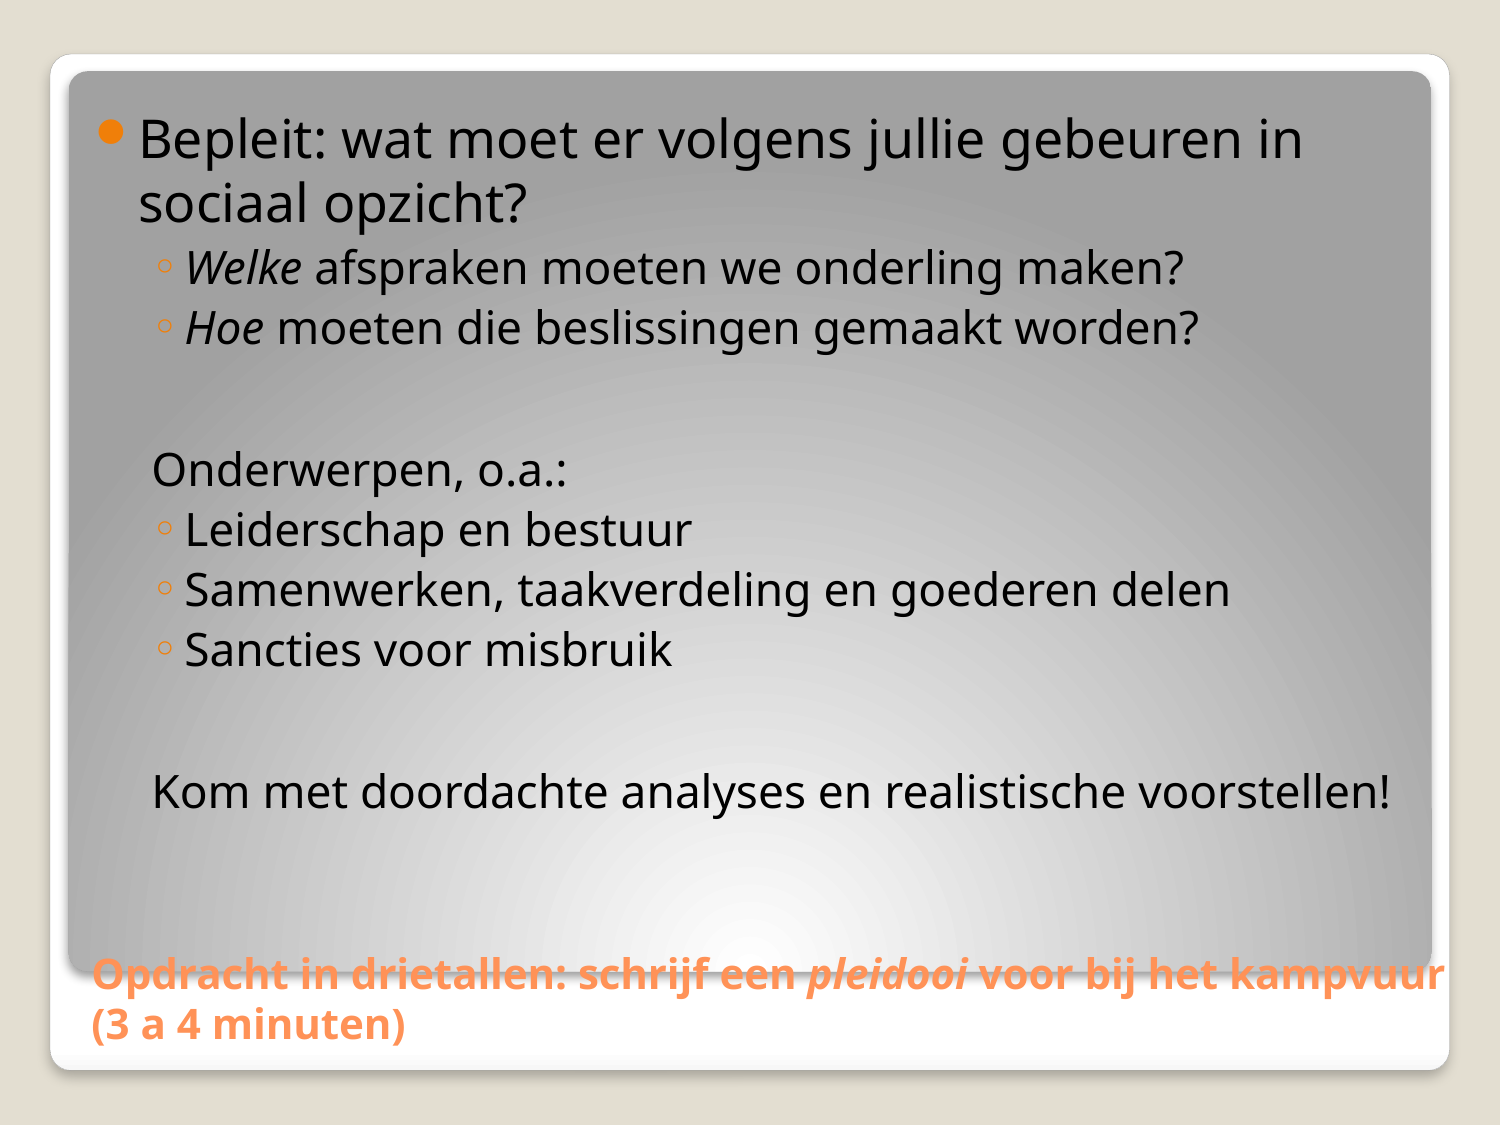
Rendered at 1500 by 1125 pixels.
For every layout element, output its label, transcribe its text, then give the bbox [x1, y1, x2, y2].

list Bepleit: wat moet er volgens jullie gebeuren in sociaal opzicht? Welke afspraken moeten we onderling maken? Hoe moeten die beslissingen gemaakt worden? Onderwerpen, o.a.: Leiderschap en bestuur Samenwerken, taakverdeling en goederen delen Sancties voor misbruik Kom met doordachte analyses en realistische voorstellen! [64, 90, 1443, 835]
title Opdracht in drietallen: schrijf een pleidooi voor bij het kampvuur (3 a 4 minuten) [76, 905, 1483, 1106]
